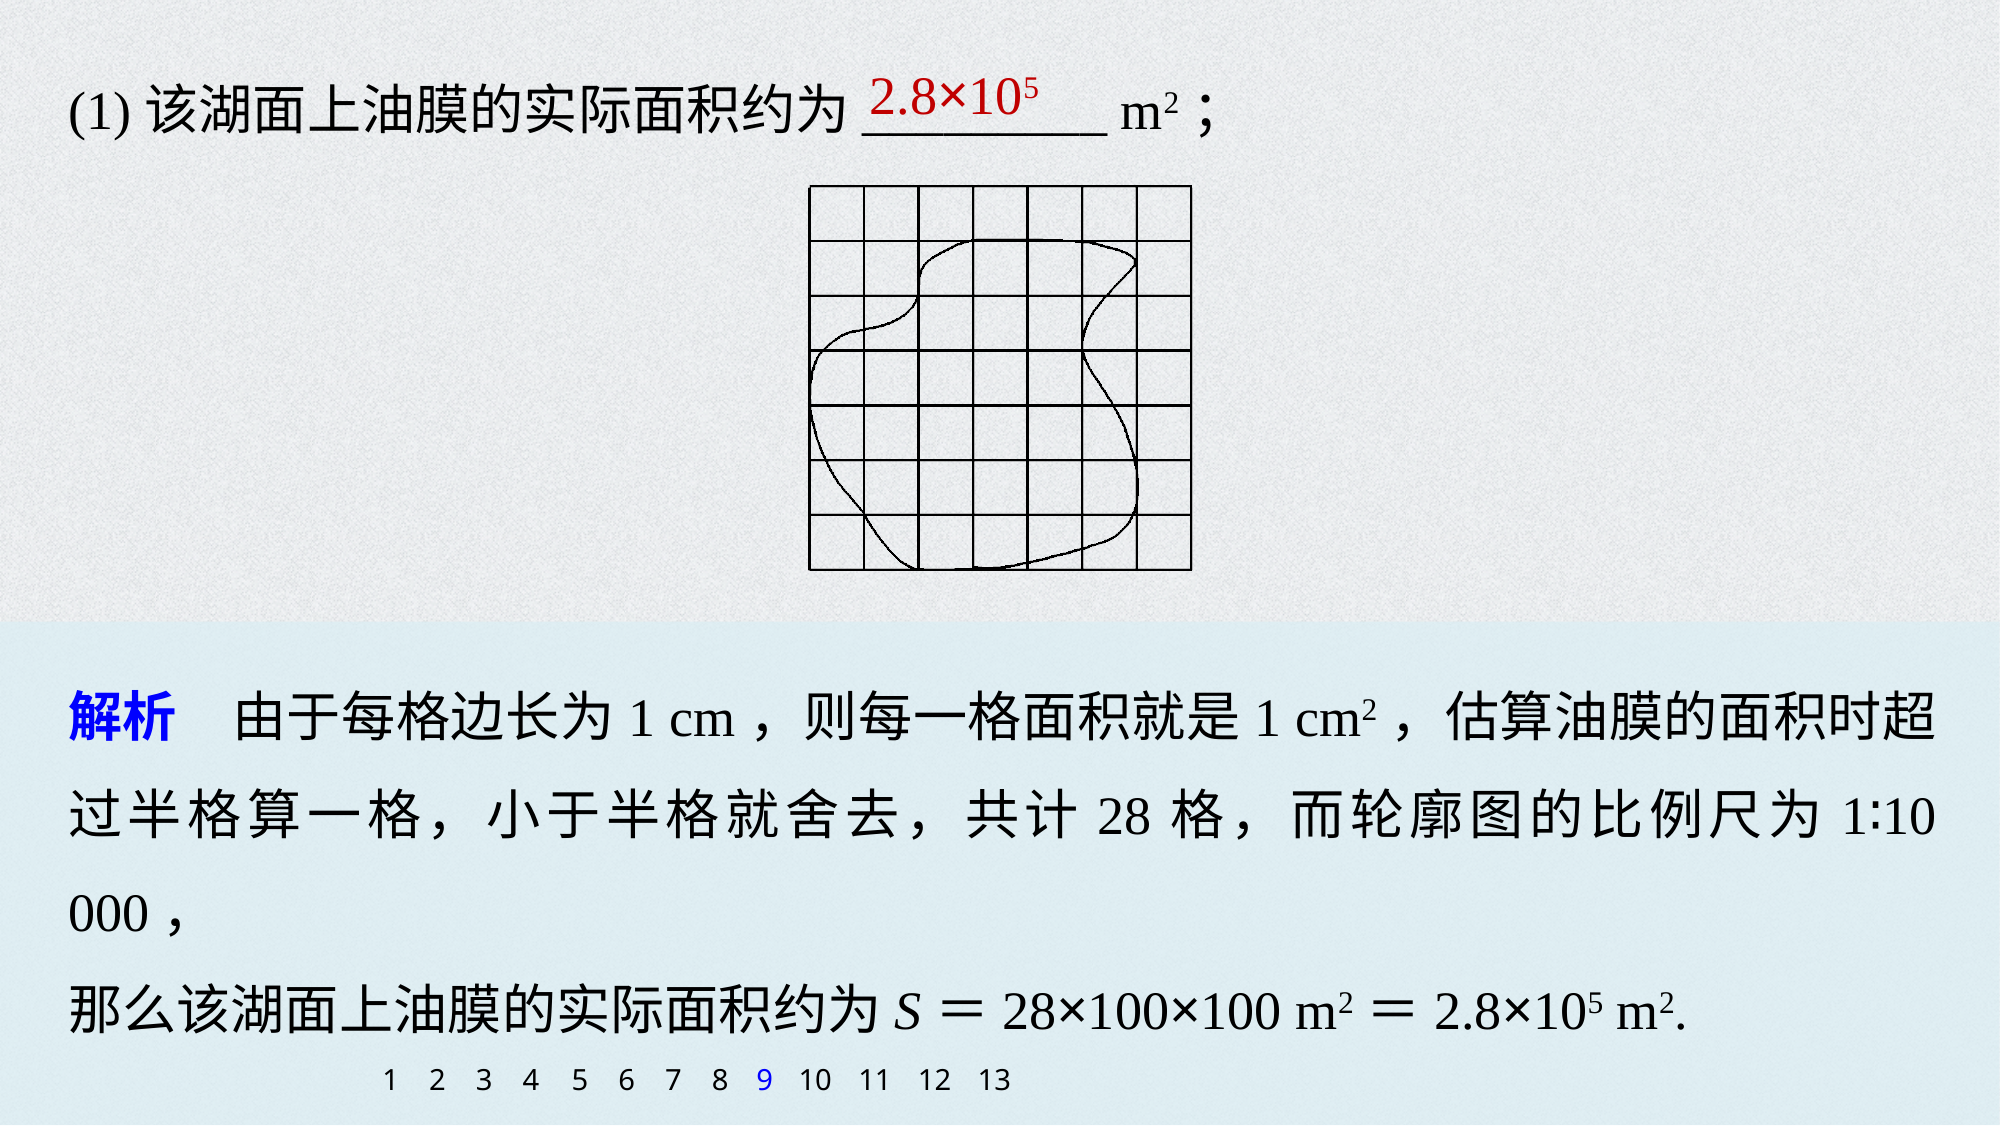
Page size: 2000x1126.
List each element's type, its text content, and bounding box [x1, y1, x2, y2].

picture [0, 0, 2000, 621]
text_box 7 [653, 1052, 694, 1106]
text_box 解析 由于每格边长为1 cm，则每一格面积就是1 cm2，估算油膜的面积时超过半格算一格，小于半格就舍去，共计28格，而轮廓图的比例尺为1∶10 000， 那么该湖面上油膜的实际面积约为S＝28×100×100 m2＝2.8×105 m2. [53, 642, 1952, 1048]
text_box 6 [606, 1052, 647, 1106]
text_box 3 [464, 1052, 505, 1106]
text_box 4 [510, 1052, 552, 1106]
text_box 10 [791, 1052, 840, 1106]
text_box 9 [744, 1052, 785, 1106]
text_box (1)该湖面上油膜的实际面积约为_________ m2； [53, 35, 1475, 148]
text_box 2.8×105 [855, 53, 1054, 133]
text_box 11 [850, 1052, 900, 1106]
text_box 8 [700, 1052, 741, 1106]
text_box 2 [417, 1052, 458, 1106]
text_box 1 [370, 1052, 411, 1106]
text_box 5 [559, 1052, 601, 1106]
text_box 13 [970, 1052, 1019, 1106]
text_box 12 [910, 1052, 959, 1106]
